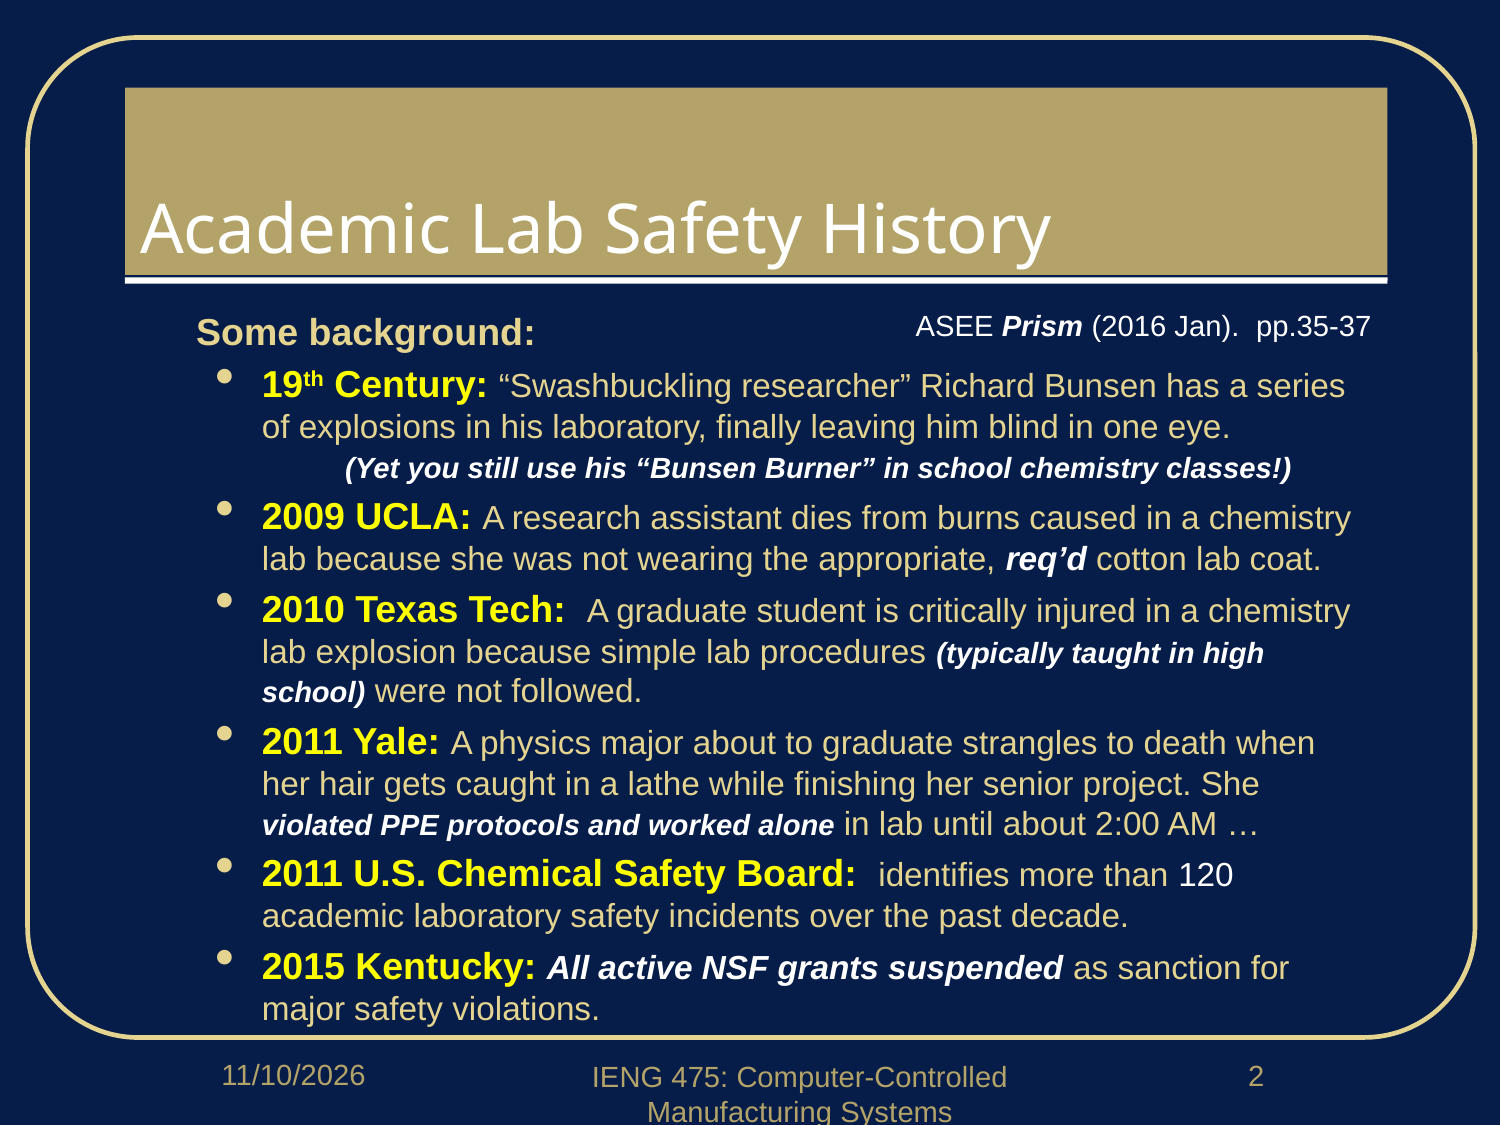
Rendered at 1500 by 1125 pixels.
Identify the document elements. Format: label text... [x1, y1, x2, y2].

slide_number 2 [1124, 1049, 1388, 1125]
footer IENG 475: Computer-Controlled Manufacturing Systems [537, 1050, 1063, 1125]
list Some background: 19th Century: “Swashbuckling researcher” Richard Bunsen has a series of explosions in his laboratory, finally leaving him blind in one eye. (Yet you still use his “Bunsen Burner” in school chemistry classes!) 2009 UCLA: A research assistant dies from burns caused in a chemistry lab because she was not wearing the appropriate, req’d cotton lab coat. 2010 Texas Tech: A graduate student is critically injured in a chemistry lab explosion because simple lab procedures (typically taught in high school) were not followed. 2011 Yale: A physics major about to graduate strangles to death when her hair gets caught in a lathe while finishing her senior project. She violated PPE protocols and worked alone in lab until about 2:00 AM … 2011 U.S. Chemical Safety Board: identifies more than 120 academic laboratory safety incidents over the past decade. 2015 Kentucky: All active NSF grants suspended as sanction for major safety violations. [125, 299, 1388, 963]
text_box ASEE Prism (2016 Jan). pp.35-37 [900, 299, 1387, 350]
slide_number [124, 1048, 463, 1124]
title Academic Lab Safety History [125, 87, 1388, 275]
